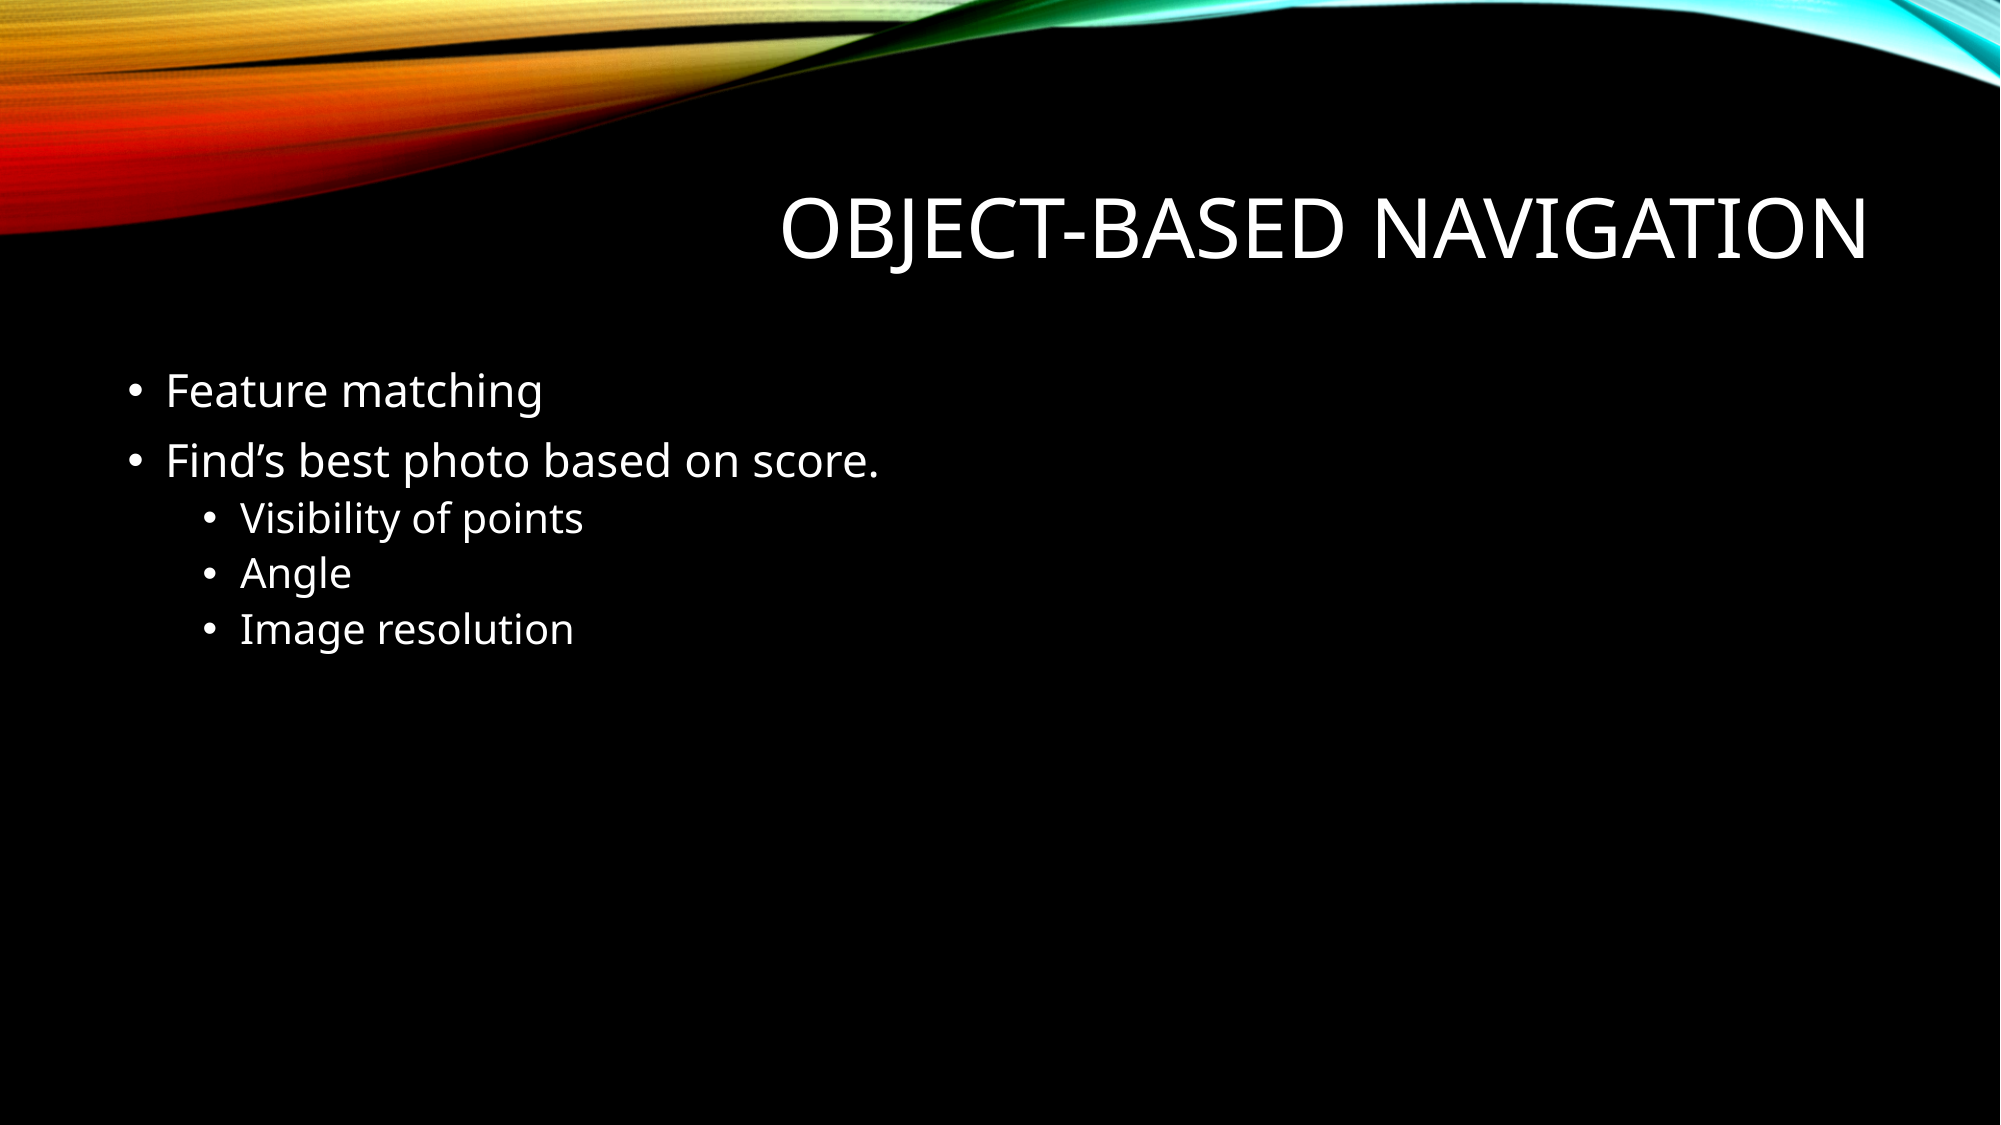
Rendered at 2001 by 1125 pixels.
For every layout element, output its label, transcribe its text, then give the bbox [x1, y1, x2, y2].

list Feature matching Find’s best photo based on score. Visibility of points Angle Image resolution [112, 360, 1888, 1021]
title Object-based navigation [474, 125, 1888, 338]
picture [0, 0, 2000, 237]
